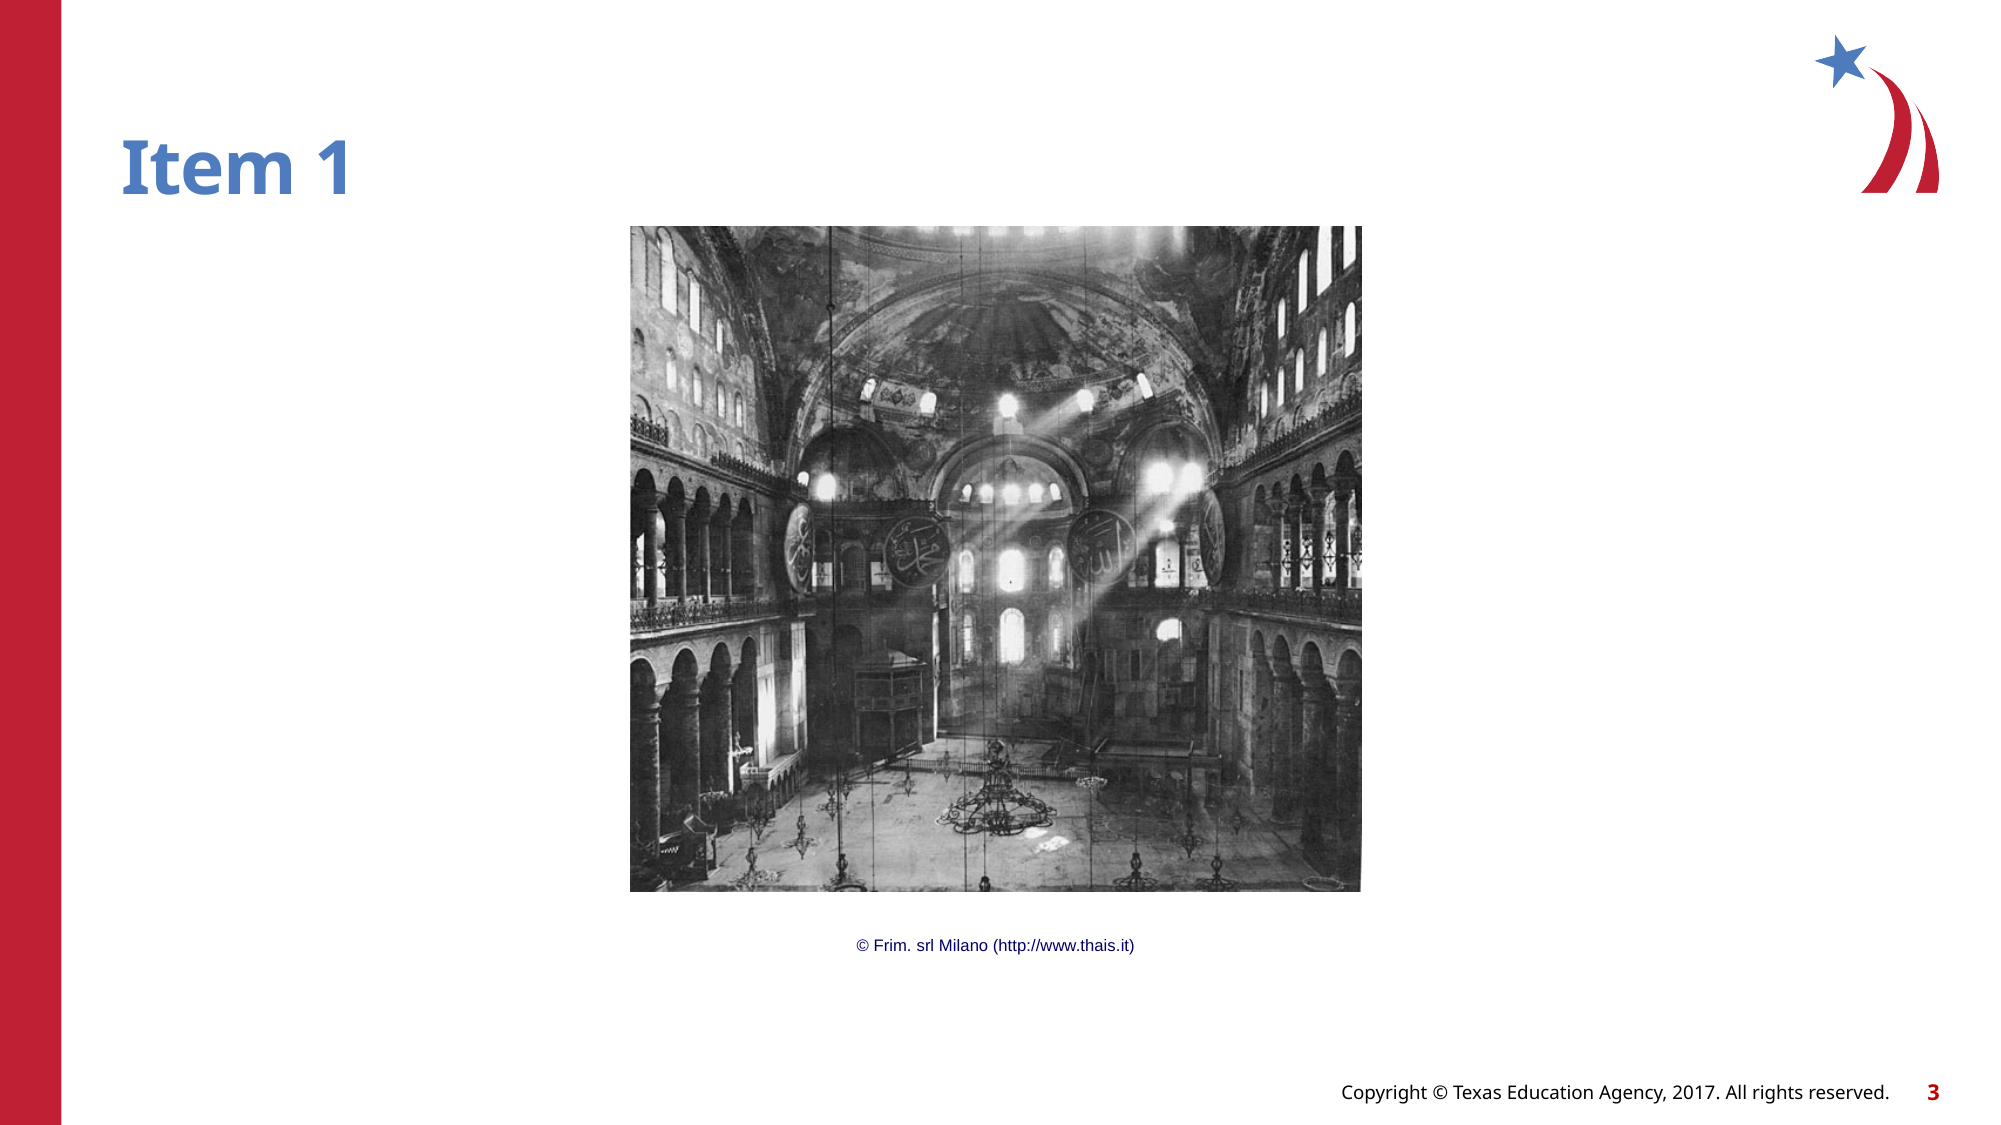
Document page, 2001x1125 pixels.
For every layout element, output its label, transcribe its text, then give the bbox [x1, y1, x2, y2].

picture [1814, 34, 1939, 193]
picture [630, 226, 1362, 892]
title Item 1 [121, 66, 1772, 211]
text_box © Frim. srl Milano (http://www.thais.it) [733, 926, 1259, 963]
